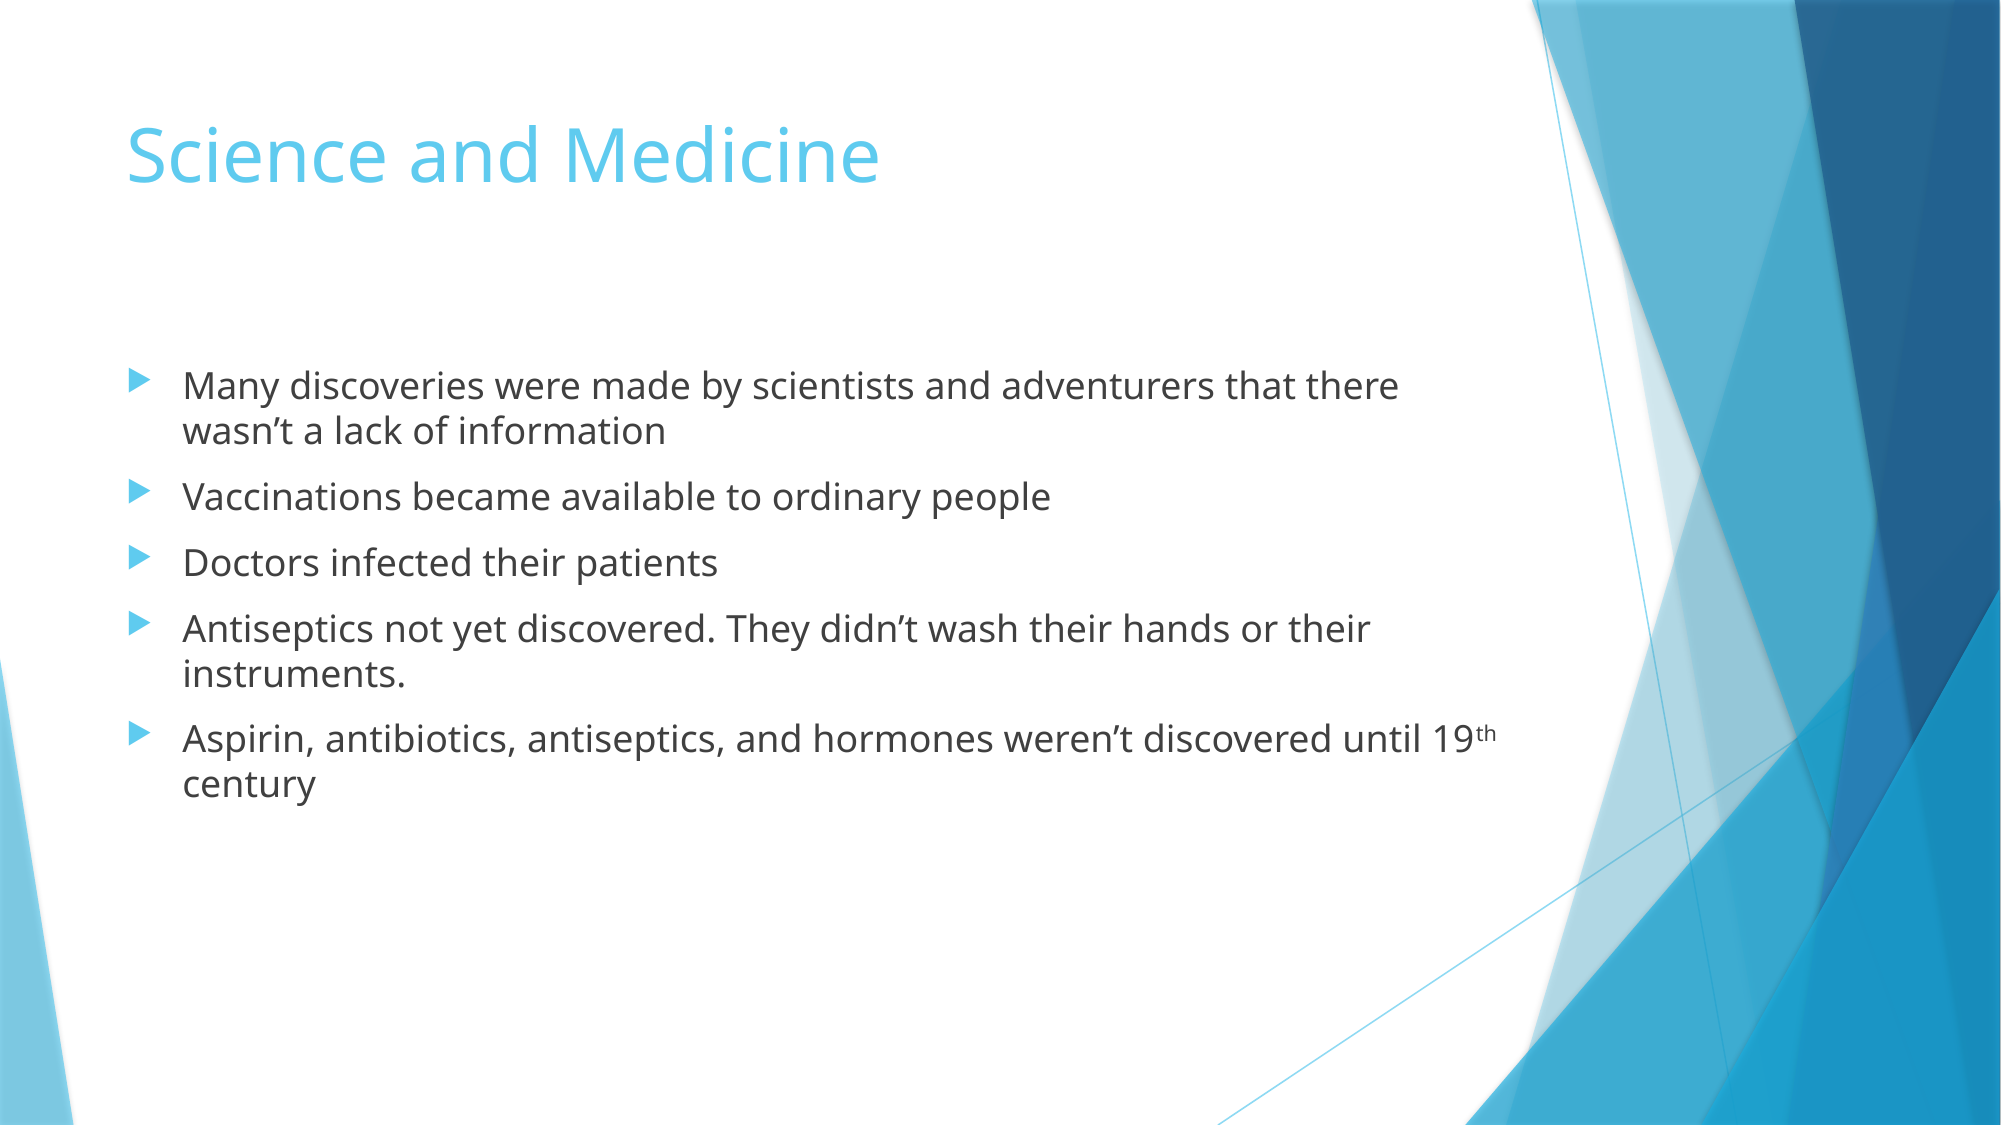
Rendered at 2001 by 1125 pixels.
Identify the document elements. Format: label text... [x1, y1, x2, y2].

list Many discoveries were made by scientists and adventurers that there wasn’t a lack of information Vaccinations became available to ordinary people Doctors infected their patients Antiseptics not yet discovered. They didn’t wash their hands or their instruments. Aspirin, antibiotics, antiseptics, and hormones weren’t discovered until 19th century [111, 354, 1522, 992]
title Science and Medicine [111, 99, 1522, 317]
